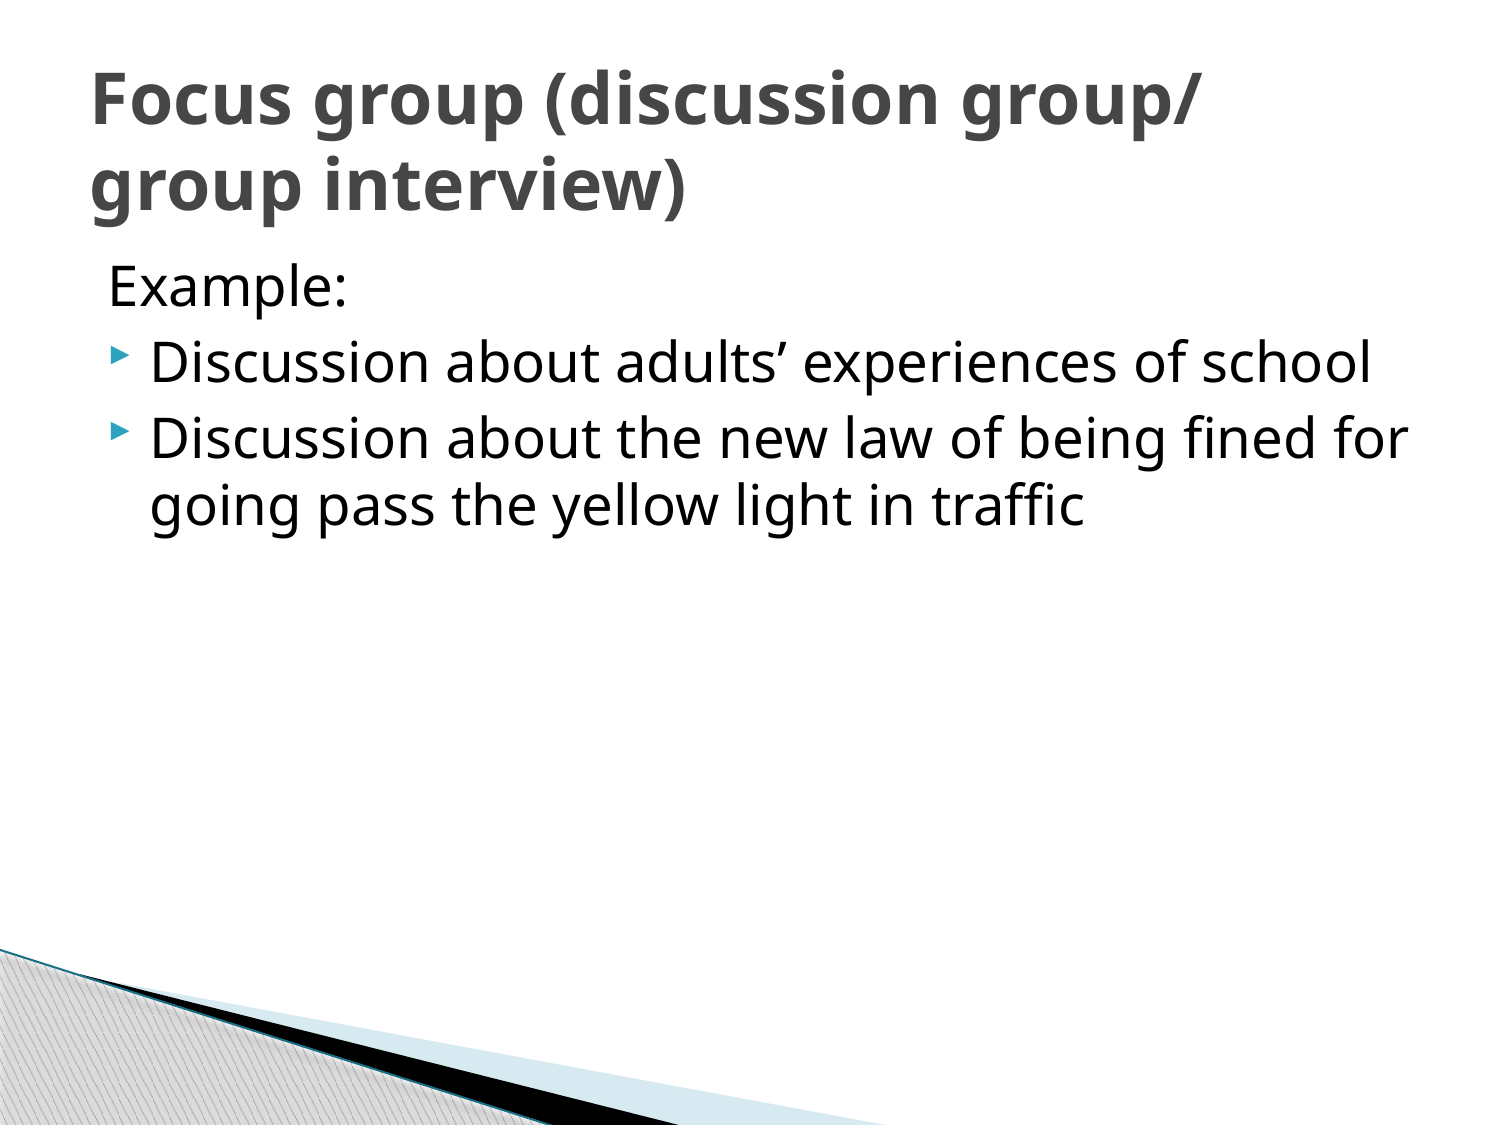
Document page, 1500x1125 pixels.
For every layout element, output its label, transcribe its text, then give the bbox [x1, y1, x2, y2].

list Example: Discussion about adults’ experiences of school Discussion about the new law of being fined for going pass the yellow light in traffic [75, 243, 1425, 986]
title Focus group (discussion group/ group interview) [75, 45, 1425, 233]
